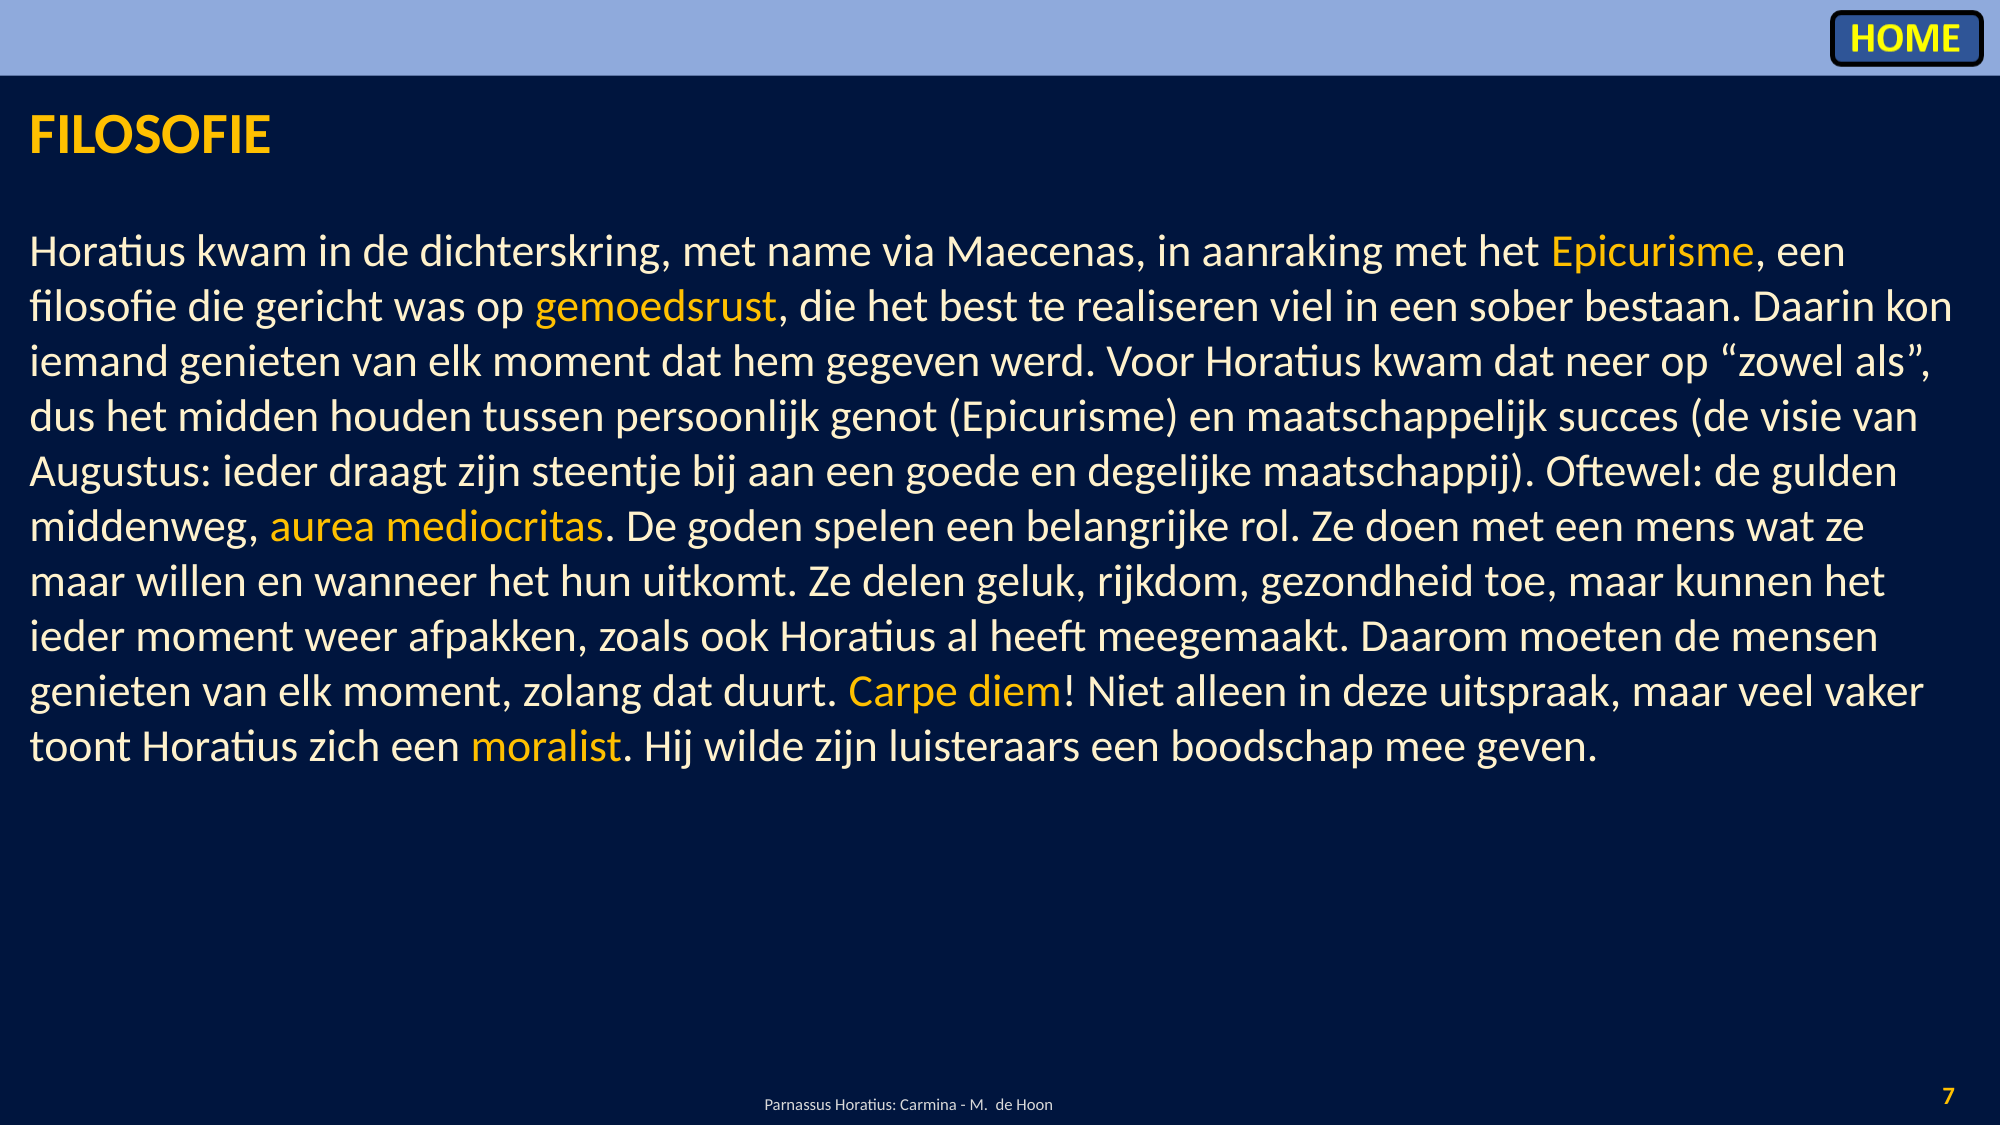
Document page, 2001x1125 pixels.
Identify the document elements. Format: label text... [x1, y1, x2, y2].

text_box [1986, 0, 2000, 76]
text_box [975, 537, 1025, 588]
slide_number 7 [1895, 1065, 1971, 1125]
text_box [0, 0, 1824, 76]
text_box FILOSOFIE Horatius kwam in de dichterskring, met name via Maecenas, in aanraking met het Epicurisme, een filosofie die gericht was op gemoedsrust, die het best te realiseren viel in een sober bestaan. Daarin kon iemand genieten van elk moment dat hem gegeven werd. Voor Horatius kwam dat neer op “zowel als”, dus het midden houden tussen persoonlijk genot (Epicurisme) en maatschappelijk succes (de visie van Augustus: ieder draagt zijn steentje bij aan een goede en degelijke maatschappij). Oftewel: de gulden middenweg, aurea mediocritas. De goden spelen een belangrijke rol. Ze doen met een mens wat ze maar willen en wanneer het hun uitkomt. Ze delen geluk, rijkdom, gezondheid toe, maar kunnen het ieder moment weer afpakken, zoals ook Horatius al heeft meegemaakt. Daarom moeten de mensen genieten van elk moment, zolang dat duurt. Carpe diem! Niet alleen in deze uitspraak, maar veel vaker toont Horatius zich een moralist. Hij wilde zijn luisteraars een boodschap mee geven. [14, 88, 1986, 778]
footer Parnassus Horatius: Carmina - M. de Hoon [738, 1080, 1090, 1123]
picture [1824, 0, 1986, 89]
